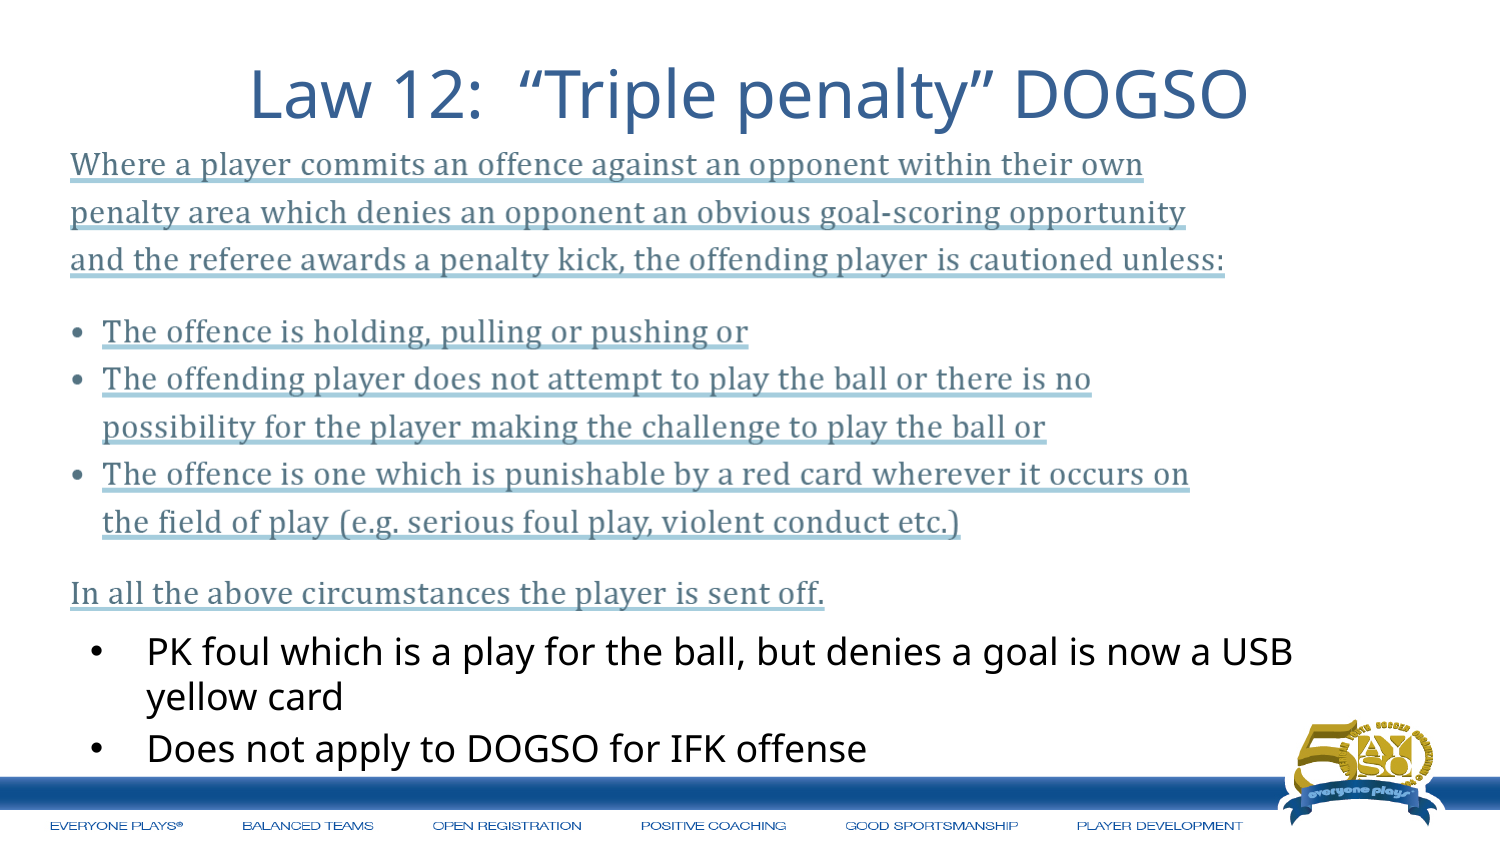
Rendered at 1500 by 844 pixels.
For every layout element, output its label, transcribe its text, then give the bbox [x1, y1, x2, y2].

title Law 12: “Triple penalty” DOGSO [74, 21, 1426, 163]
picture [0, 0, 1500, 844]
list PK foul which is a play for the ball, but denies a goal is now a USB yellow card Does not apply to DOGSO for IFK offense [74, 619, 1426, 723]
